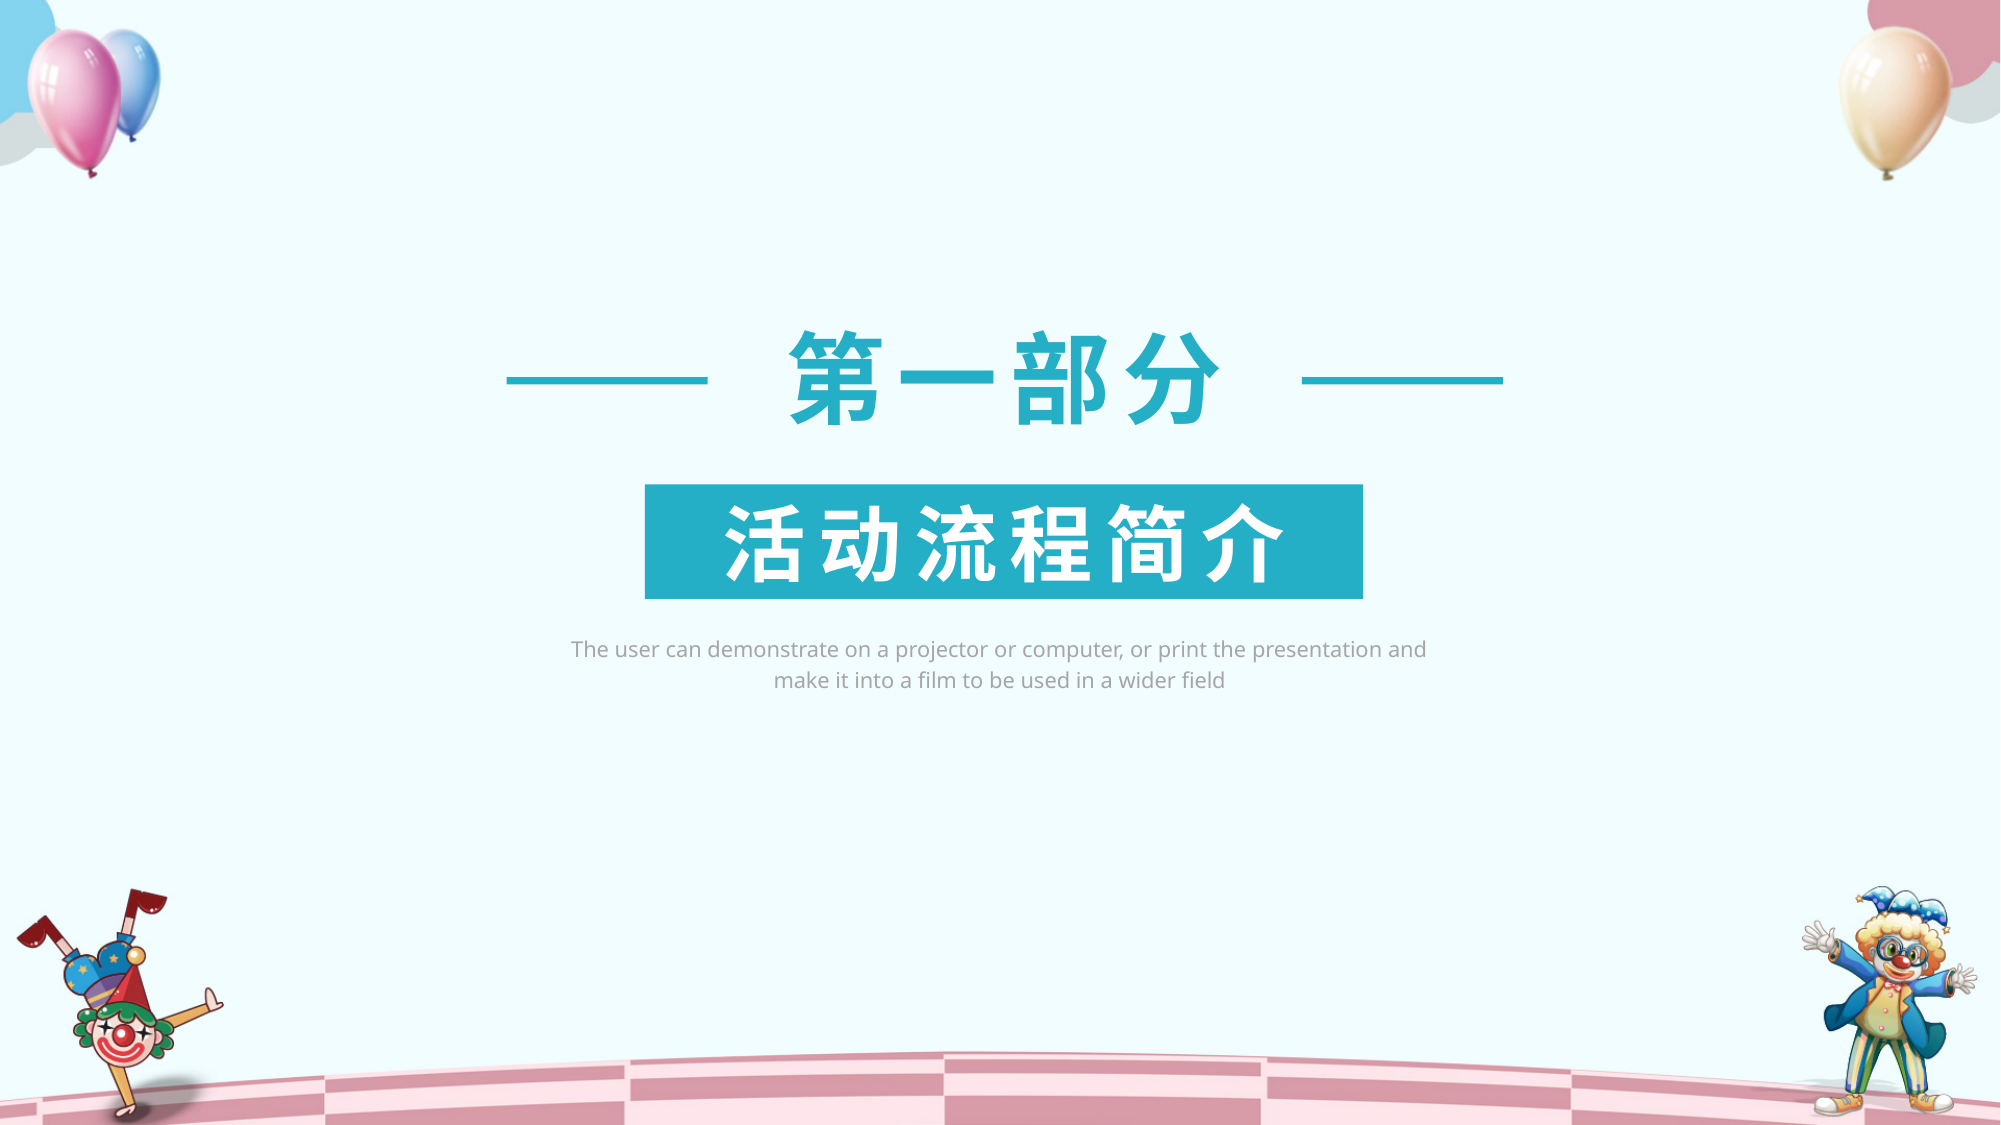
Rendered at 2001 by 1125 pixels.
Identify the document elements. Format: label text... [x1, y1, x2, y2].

picture [0, 0, 2001, 1125]
text_box 活动流程简介 [644, 484, 1364, 599]
text_box The user can demonstrate on a projector or computer, or print the presentation and make it into a film to be used in a wider field [554, 622, 1446, 701]
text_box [506, 309, 1504, 446]
